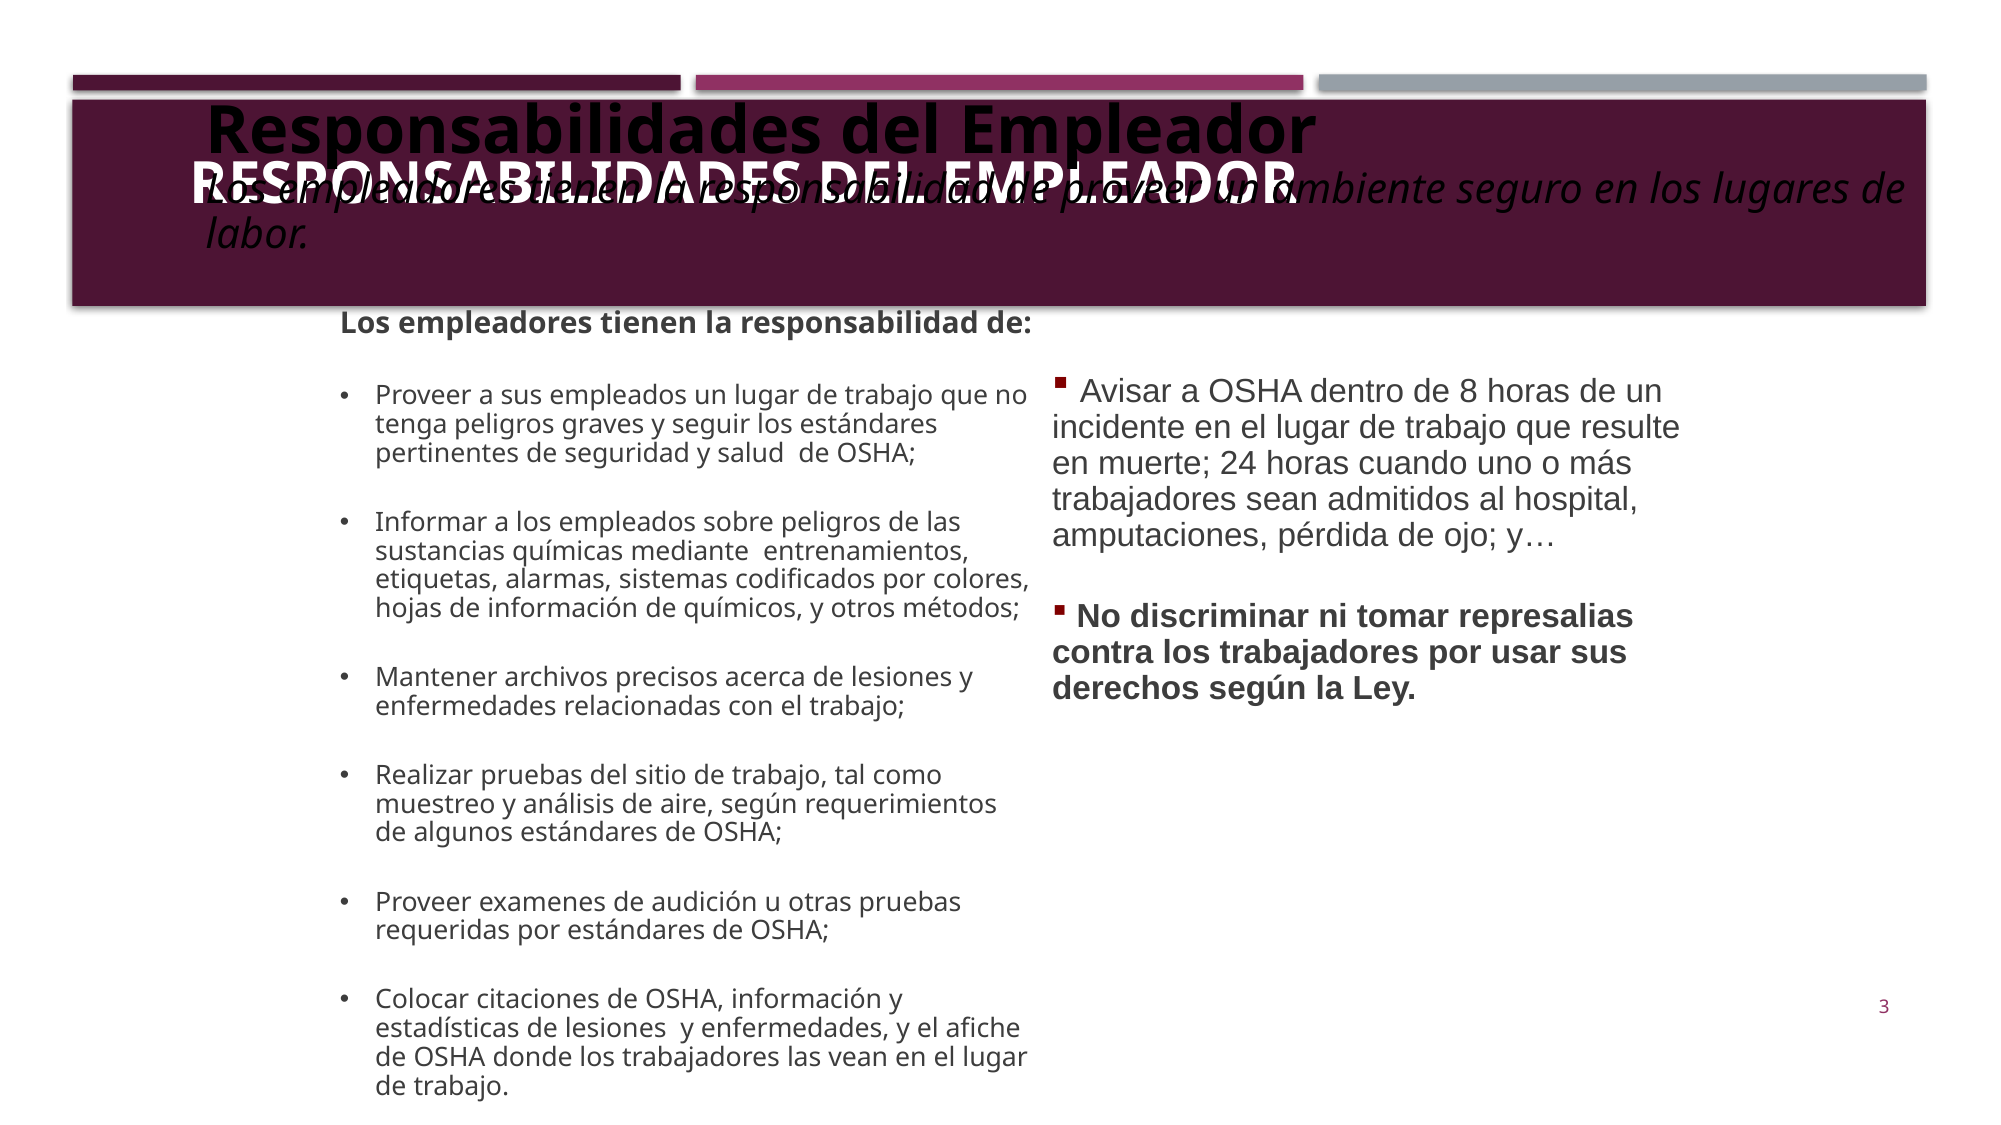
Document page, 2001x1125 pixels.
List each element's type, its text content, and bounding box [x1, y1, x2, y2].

text_box Los empleadores tienen la responsabilidad de: Proveer a sus empleados un lugar de trabajo que no tenga peligros graves y seguir los estándares pertinentes de seguridad y salud de OSHA; Informar a los empleados sobre peligros de las sustancias químicas mediante entrenamientos, etiquetas, alarmas, sistemas codificados por colores, hojas de información de químicos, y otros métodos; Mantener archivos precisos acerca de lesiones y enfermedades relacionadas con el trabajo; Realizar pruebas del sitio de trabajo, tal como muestreo y análisis de aire, según requerimientos de algunos estándares de OSHA; Proveer examenes de audición u otras pruebas requeridas por estándares de OSHA; Colocar citaciones de OSHA, información y estadísticas de lesiones y enfermedades, y el afiche de OSHA donde los trabajadores las vean en el lugar de trabajo. [324, 299, 1050, 1125]
text_box Avisar a OSHA dentro de 8 horas de un incidente en el lugar de trabajo que resulte en muerte; 24 horas cuando uno o más trabajadores sean admitidos al hospital, amputaciones, pérdida de ojo; y… No discriminar ni tomar represalias contra los trabajadores por usar sus derechos según la Ley. [1037, 362, 1725, 714]
slide_number 3 [1732, 977, 1905, 1037]
title Responsabilidades del Empleador [174, 5, 1900, 223]
text_box Responsabilidades del Empleador Los empleadores tienen la responsabilidad de proveer un ambiente seguro en los lugares de labor. [190, 87, 1976, 267]
